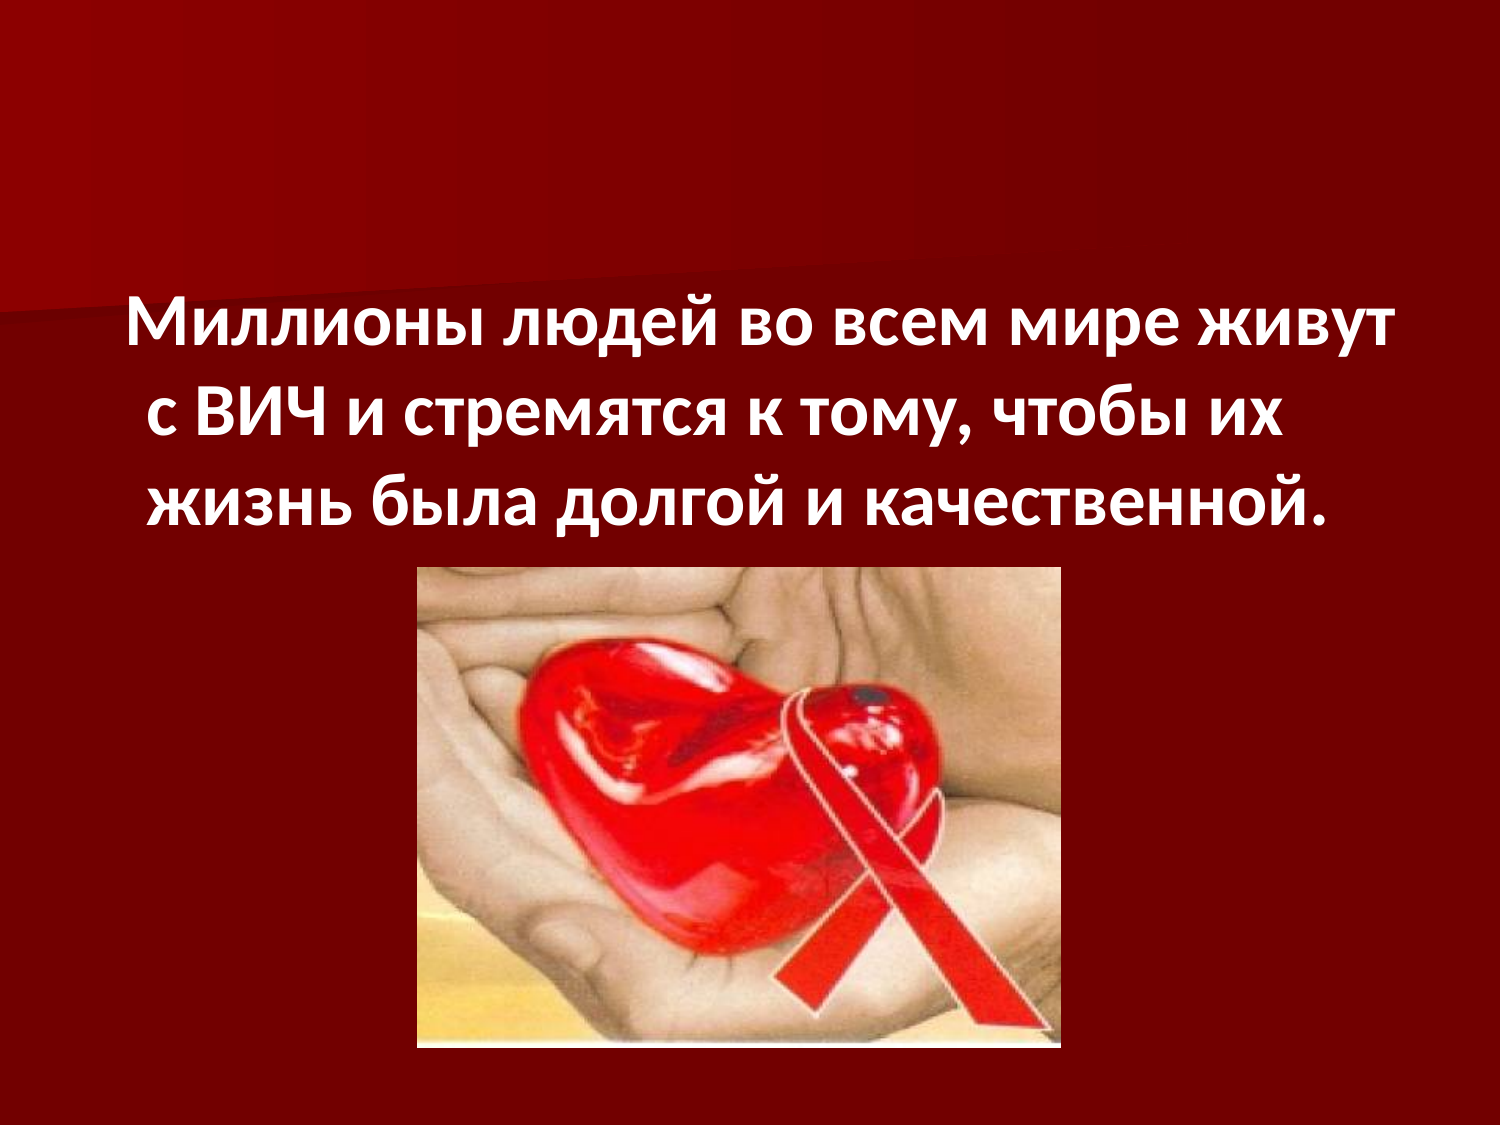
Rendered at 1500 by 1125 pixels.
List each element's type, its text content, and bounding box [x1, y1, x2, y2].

picture [417, 567, 1061, 1048]
list Миллионы людей во всем мире живут с ВИЧ и стремятся к тому, чтобы их жизнь была долгой и качественной. [74, 262, 1426, 1001]
